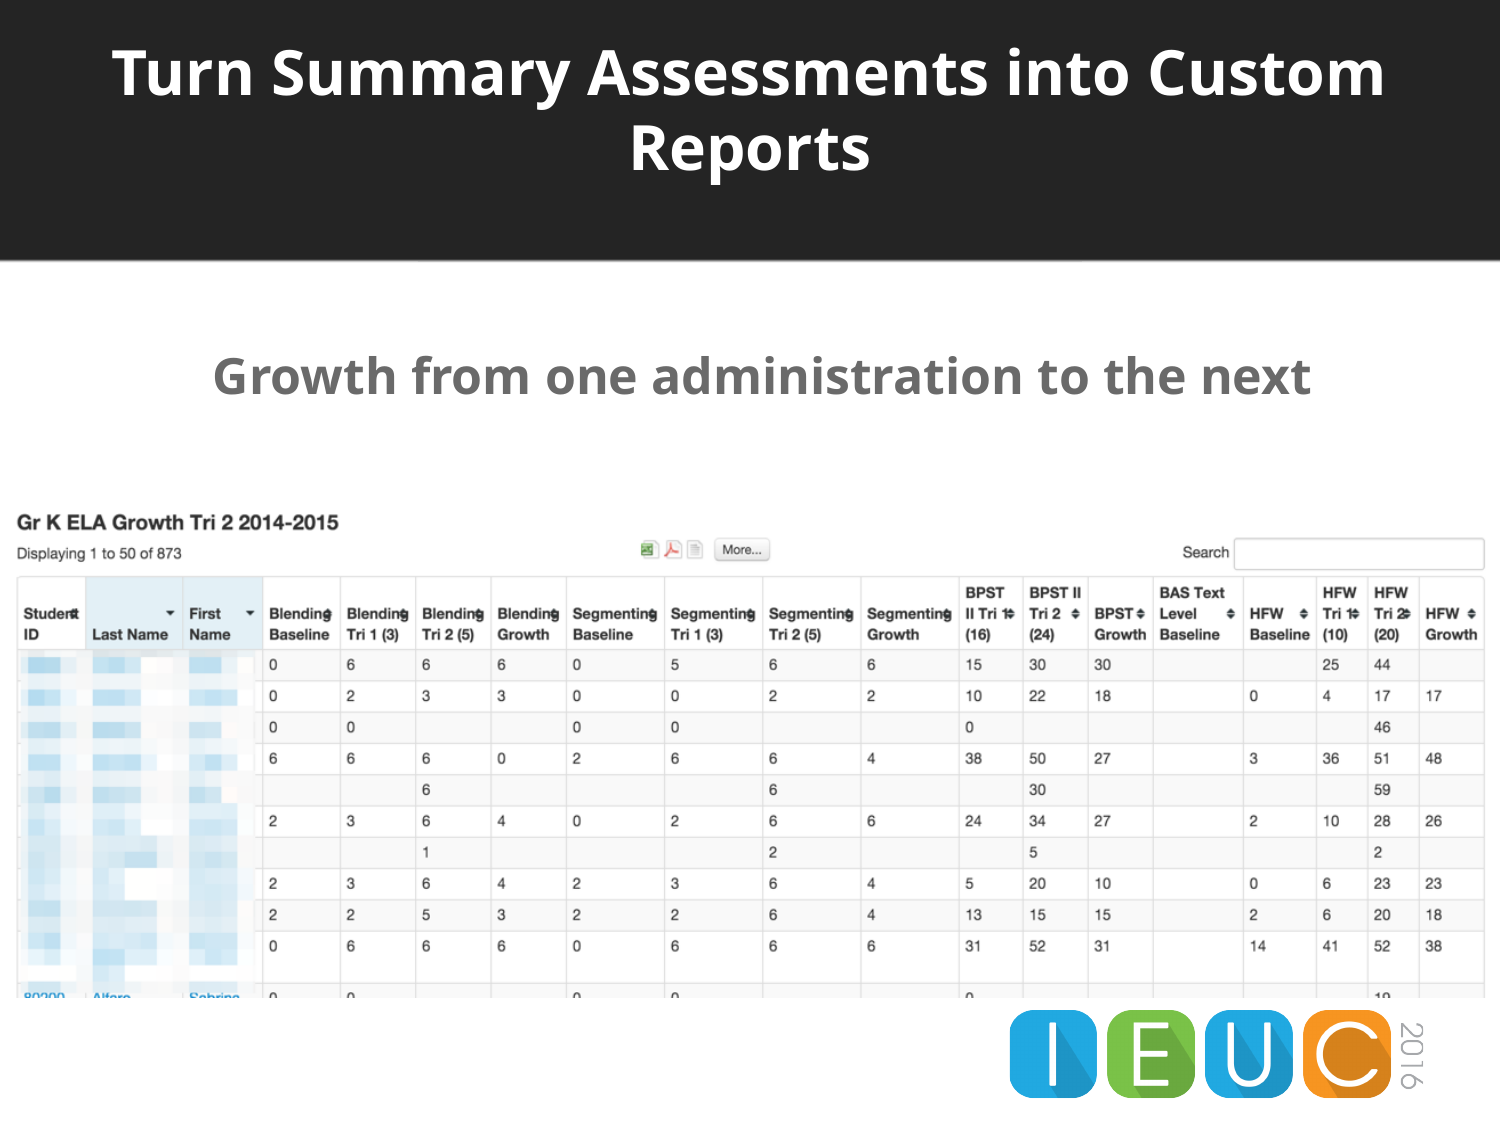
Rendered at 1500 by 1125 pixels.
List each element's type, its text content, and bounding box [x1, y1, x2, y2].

picture [0, 199, 1500, 1125]
picture [0, 0, 1500, 65]
list Growth from one administration to the next [112, 345, 1388, 509]
list Turn Summary Assessments into Custom Reports [0, 65, 1500, 199]
